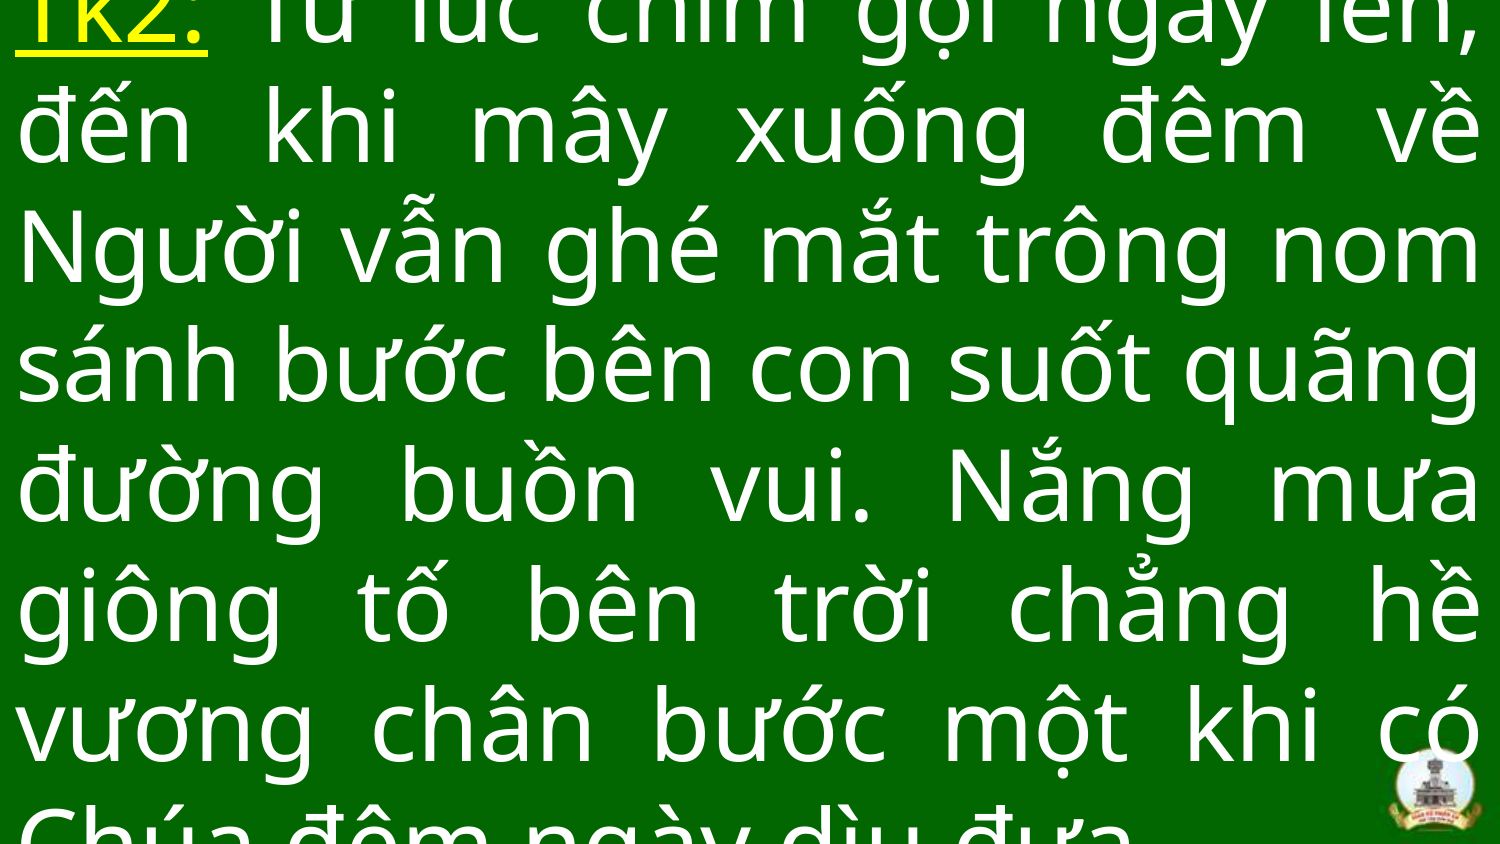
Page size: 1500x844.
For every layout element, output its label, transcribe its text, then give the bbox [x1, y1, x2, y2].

title Tk2: Từ lúc chim gọi ngày lên, đến khi mây xuống đêm về Người vẫn ghé mắt trông nom sánh bước bên con suốt quãng đường buồn vui. Nắng mưa giông tố bên trời chẳng hề vương chân bước một khi có Chúa đêm ngày dìu đưa. [0, 0, 1500, 844]
